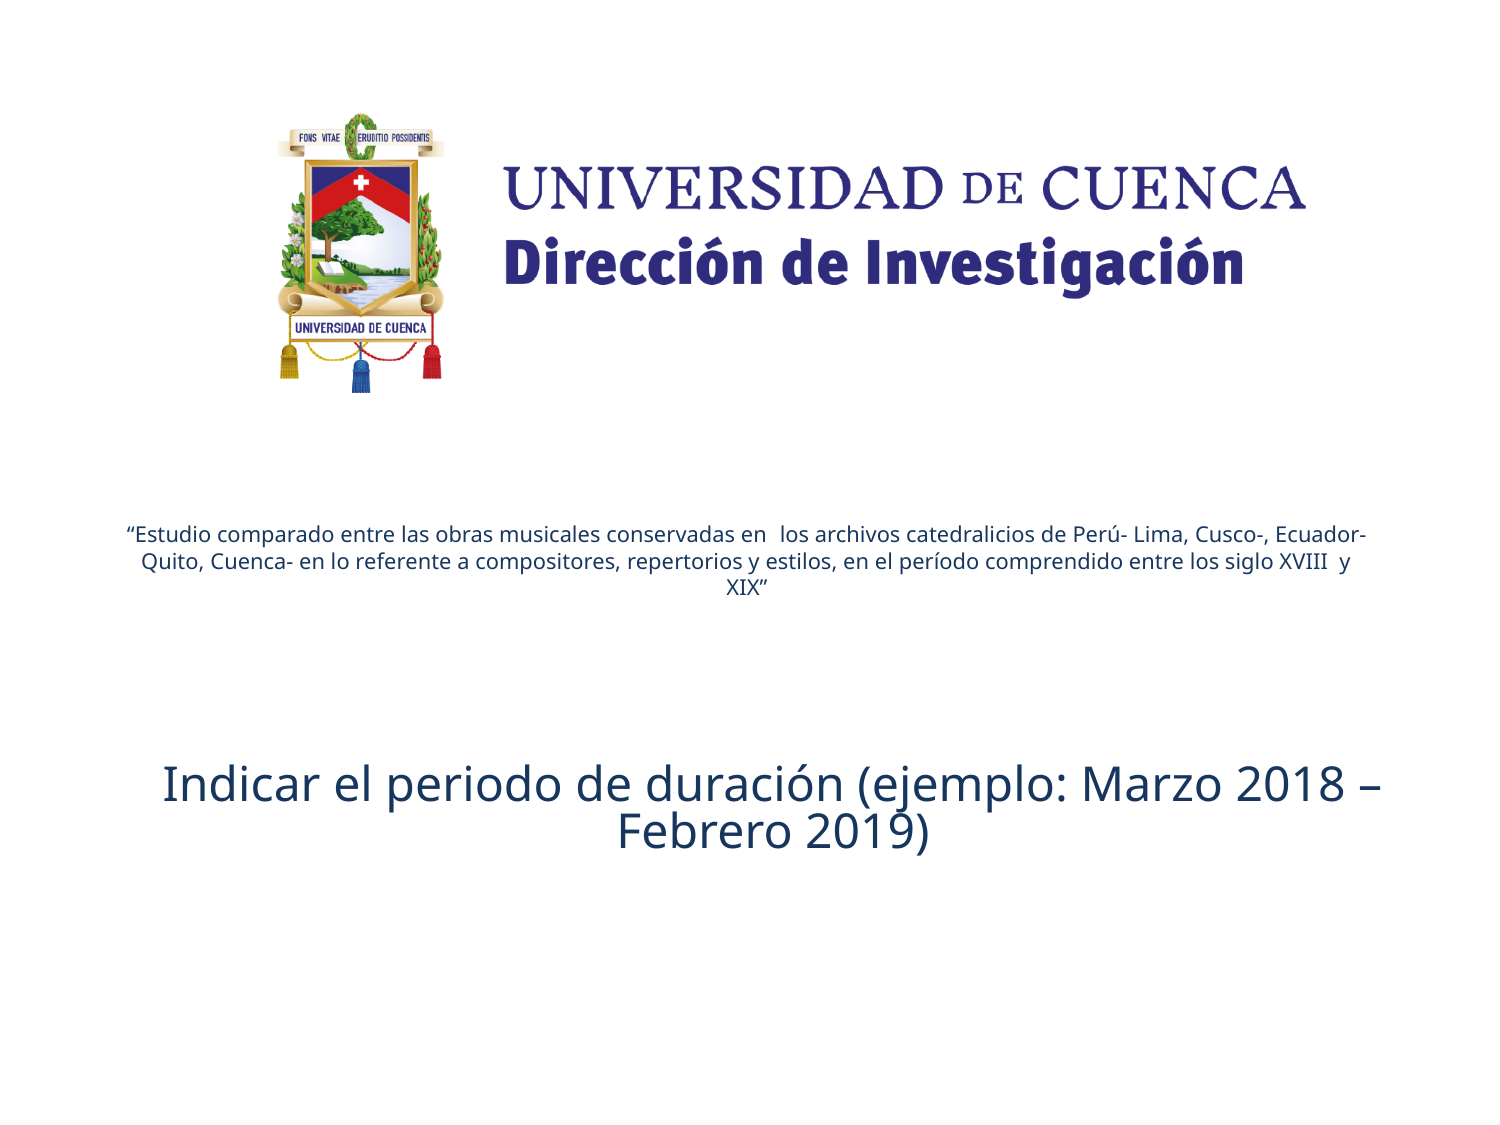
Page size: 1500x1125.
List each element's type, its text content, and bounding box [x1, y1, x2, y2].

text_box Indicar el periodo de duración (ejemplo: Marzo 2018 – Febrero 2019) [135, 704, 1411, 976]
picture [277, 113, 1306, 393]
title “Estudio comparado entre las obras musicales conservadas en los archivos catedralicios de Perú- Lima, Cusco-, Ecuador- Quito, Cuenca- en lo referente a compositores, repertorios y estilos, en el período comprendido entre los siglo XVIII y XIX” [109, 432, 1385, 705]
